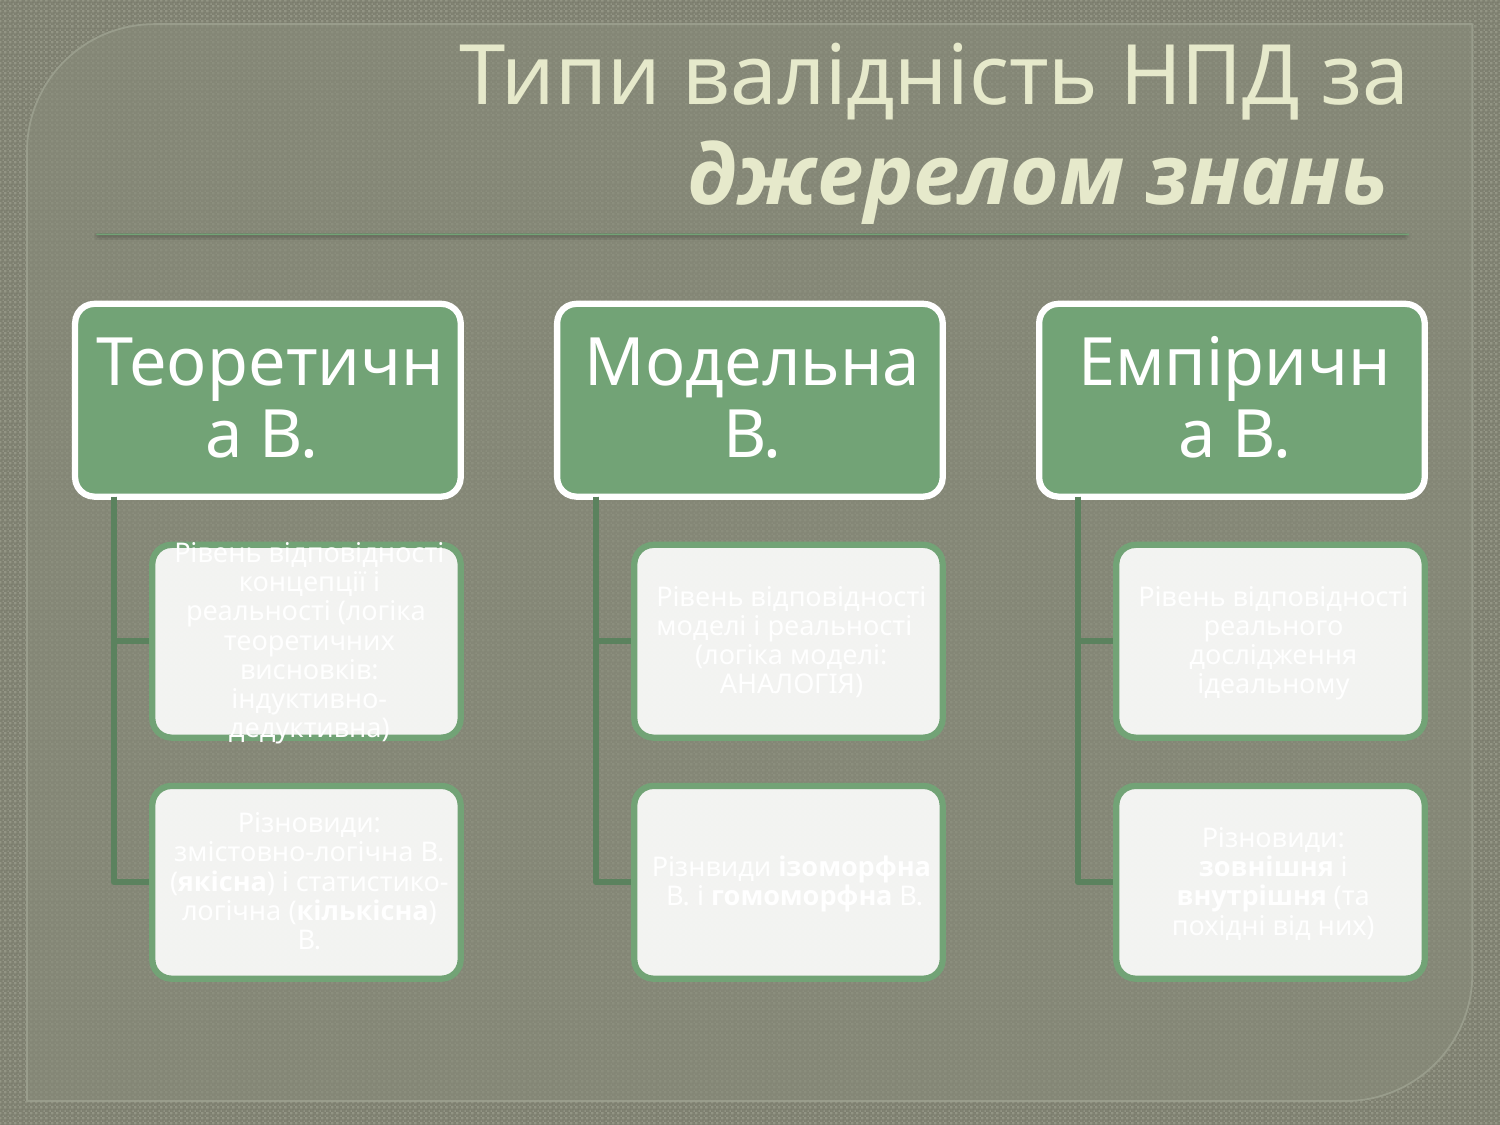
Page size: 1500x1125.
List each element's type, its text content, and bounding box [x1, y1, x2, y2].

title Типи валідність НПД за джерелом знань [75, 41, 1425, 230]
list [74, 269, 1426, 1013]
